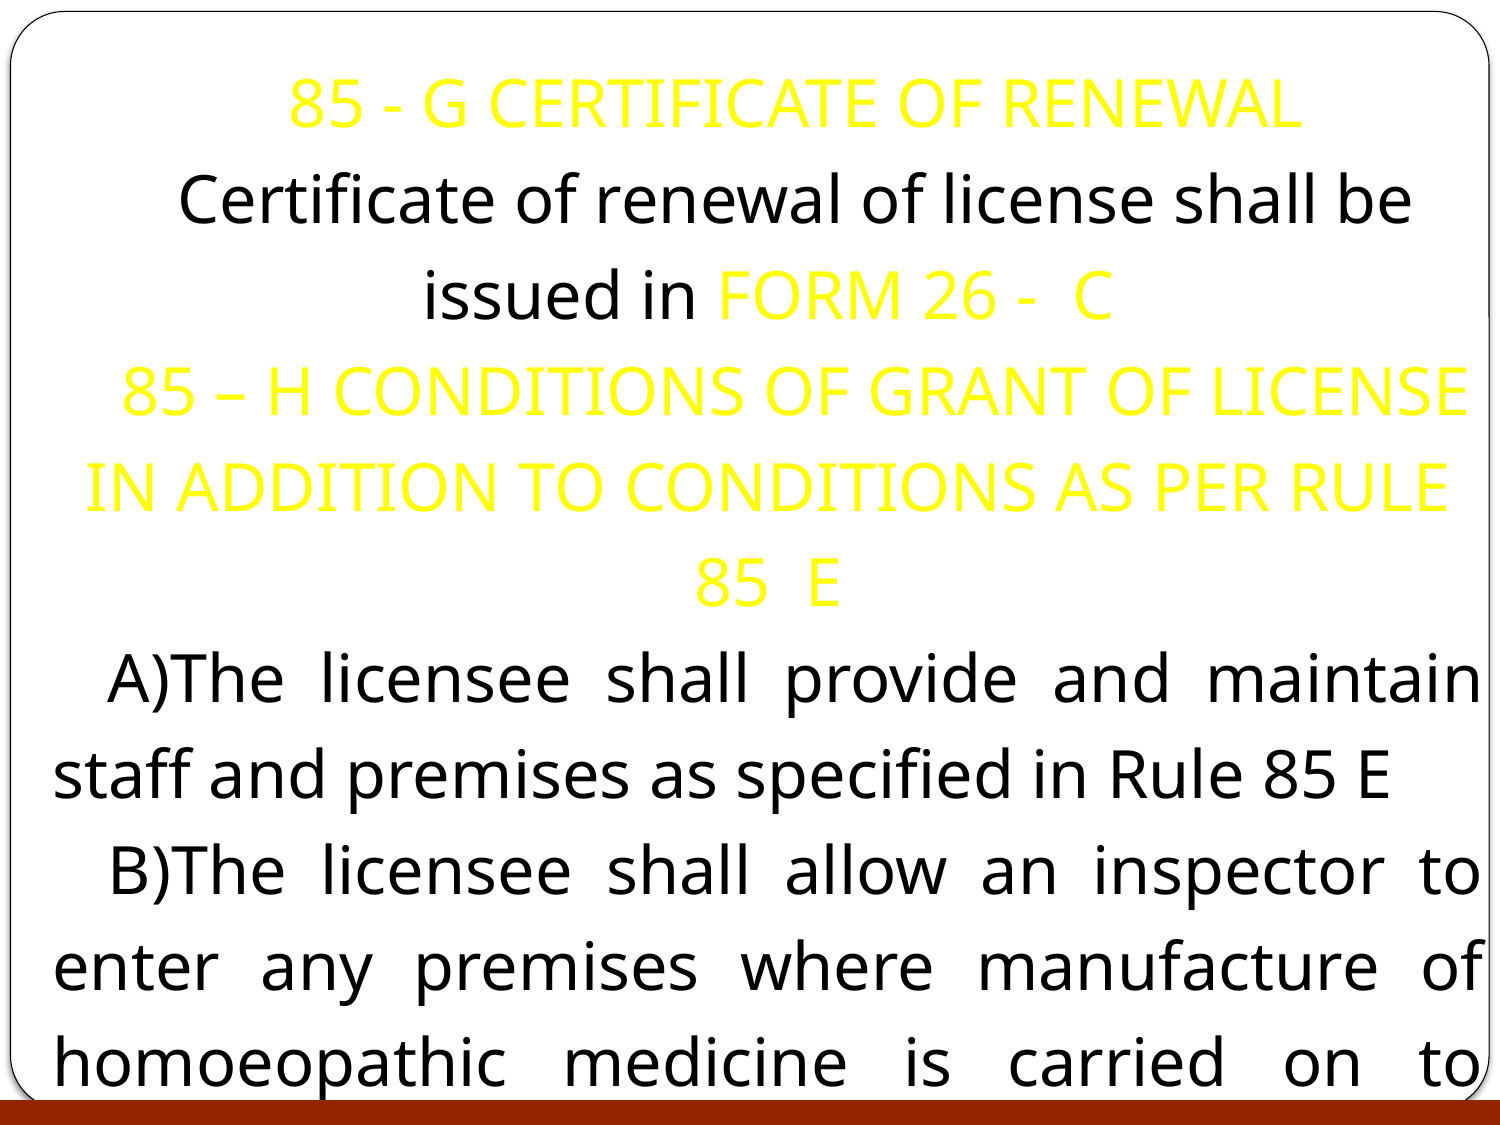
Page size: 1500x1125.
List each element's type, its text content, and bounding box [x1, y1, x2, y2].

text_box [0, 1100, 1500, 1125]
text_box 85 - G CERTIFICATE OF RENEWAL Certificate of renewal of license shall be issued in FORM 26 - C 85 – H CONDITIONS OF GRANT OF LICENSE IN ADDITION TO CONDITIONS AS PER RULE 85 E The licensee shall provide and maintain staff and premises as specified in Rule 85 E The licensee shall allow an inspector to enter any premises where manufacture of homoeopathic medicine is carried on to inspect the [37, 37, 1500, 1100]
